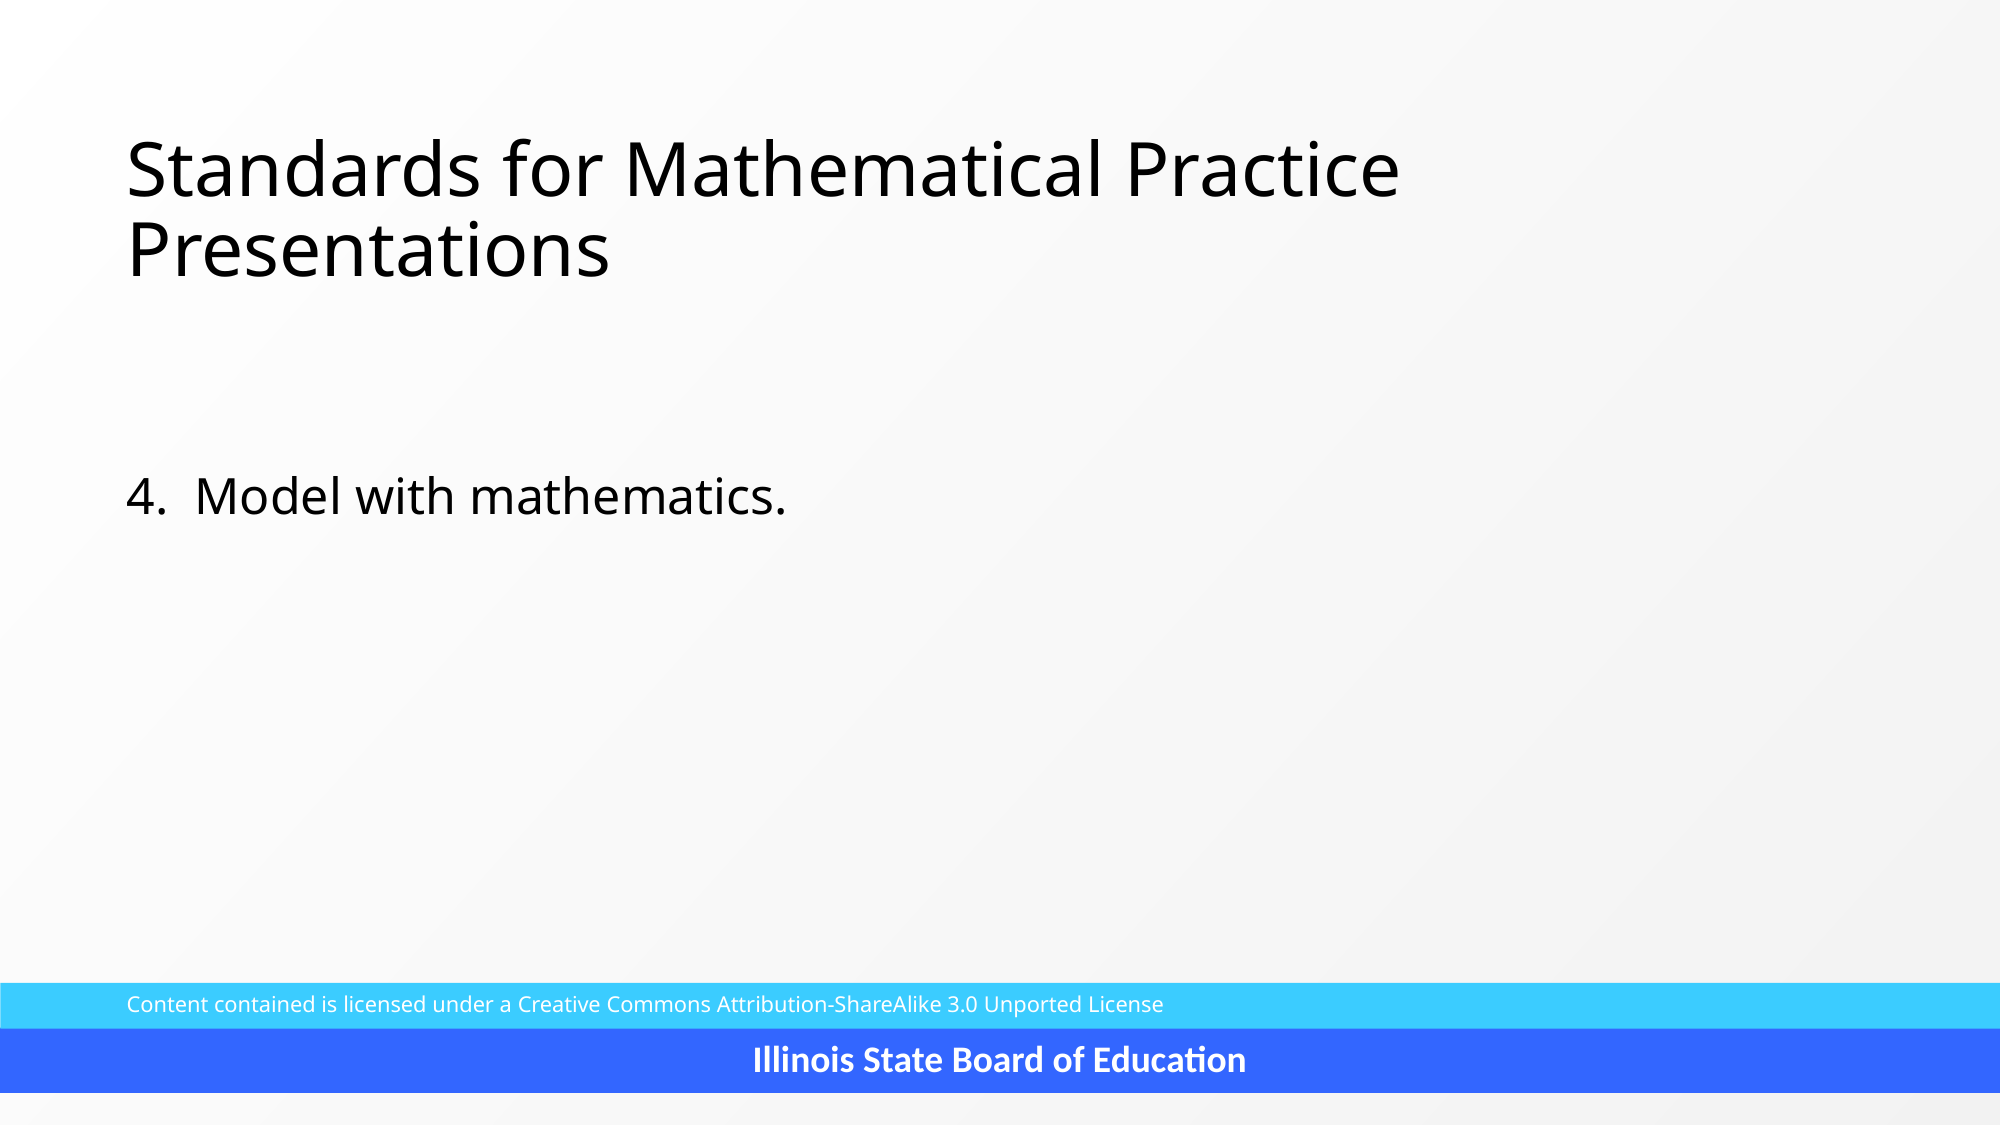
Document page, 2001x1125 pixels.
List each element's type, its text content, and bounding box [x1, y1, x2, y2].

list 4. Model with mathematics. [111, 383, 1689, 974]
footer Content contained is licensed under a Creative Commons Attribution-ShareAlike 3.0 Unported License [111, 973, 1239, 1034]
title Standards for Mathematical Practice Presentations [111, 123, 1689, 301]
